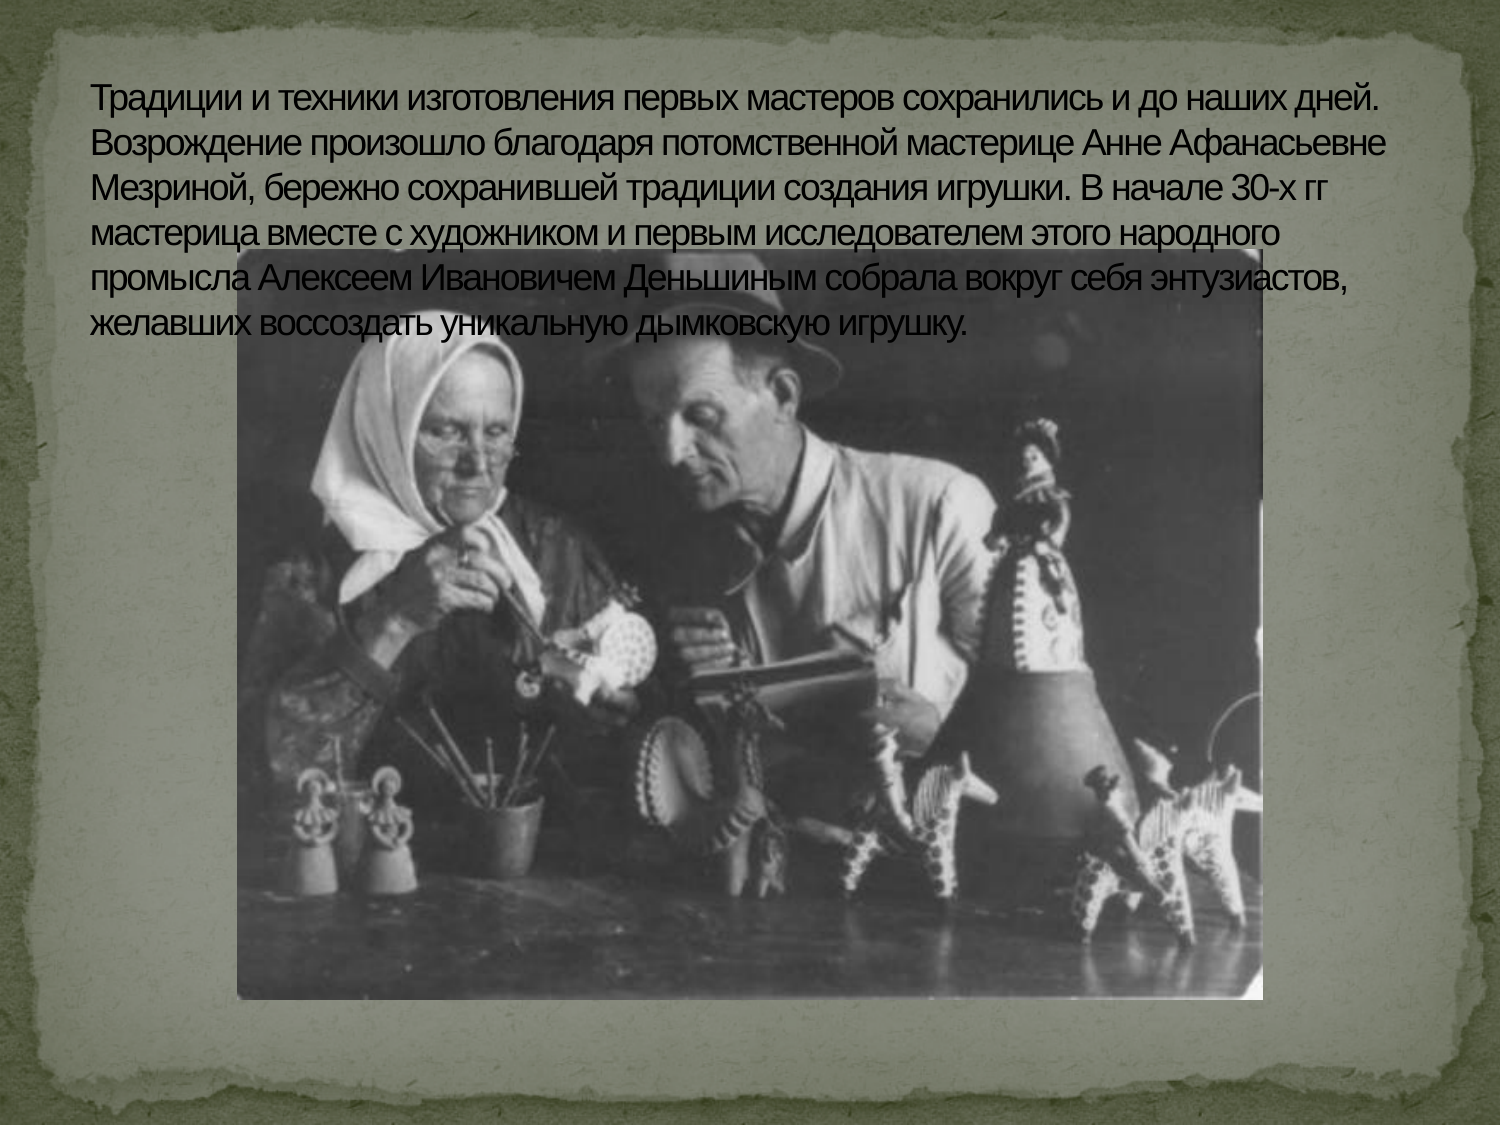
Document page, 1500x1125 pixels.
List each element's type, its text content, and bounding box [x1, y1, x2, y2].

title Традиции и техники изготовления первых мастеров сохранились и до наших дней. Возрождение произошло благодаря потомственной мастерице Анне Афанасьевне Мезриной, бережно сохранившей традиции создания игрушки. В начале 30-х гг мастерица вместе с художником и первым исследователем этого народного промысла Алексеем Ивановичем Деньшиным собрала вокруг себя энтузиастов, желавших воссоздать уникальную дымковскую игрушку. [74, 45, 1425, 350]
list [239, 251, 1261, 998]
